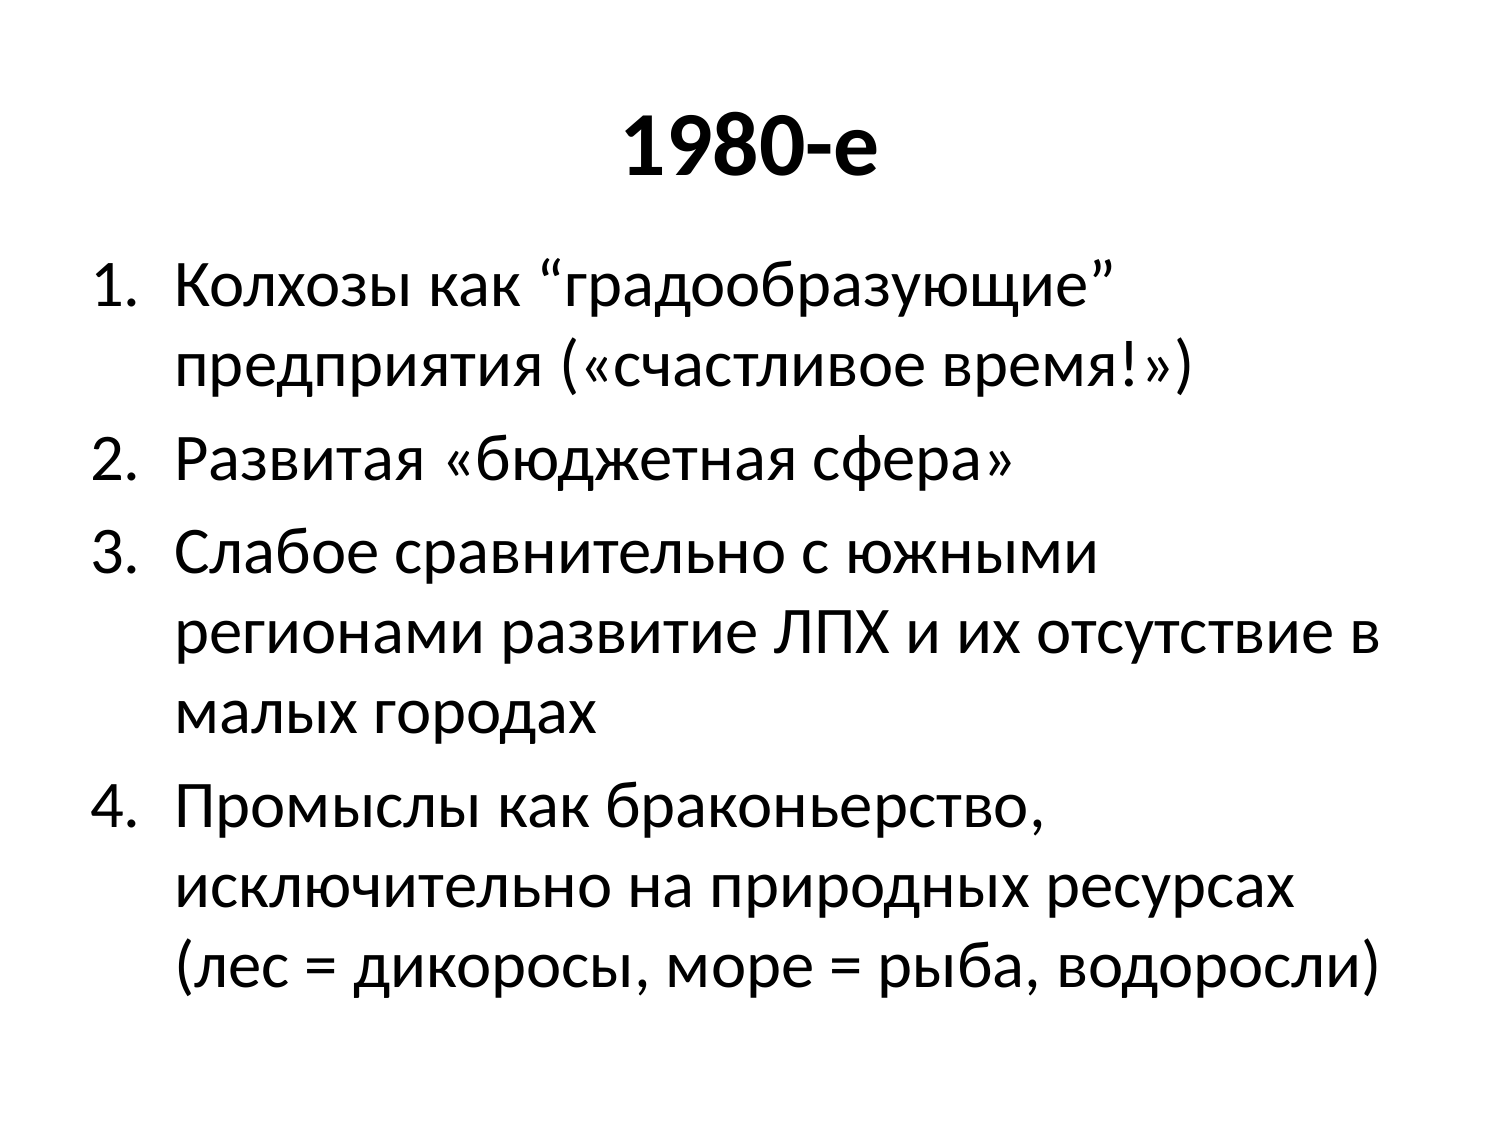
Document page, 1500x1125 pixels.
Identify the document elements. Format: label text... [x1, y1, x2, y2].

list Колхозы как “градообразующие” предприятия («счастливое время!») Развитая «бюджетная сфера» Слабое сравнительно с южными регионами развитие ЛПХ и их отсутствие в малых городах Промыслы как браконьерство, исключительно на природных ресурсах (лес = дикоросы, море = рыба, водоросли) [75, 232, 1425, 1067]
title 1980-е [75, 45, 1425, 232]
